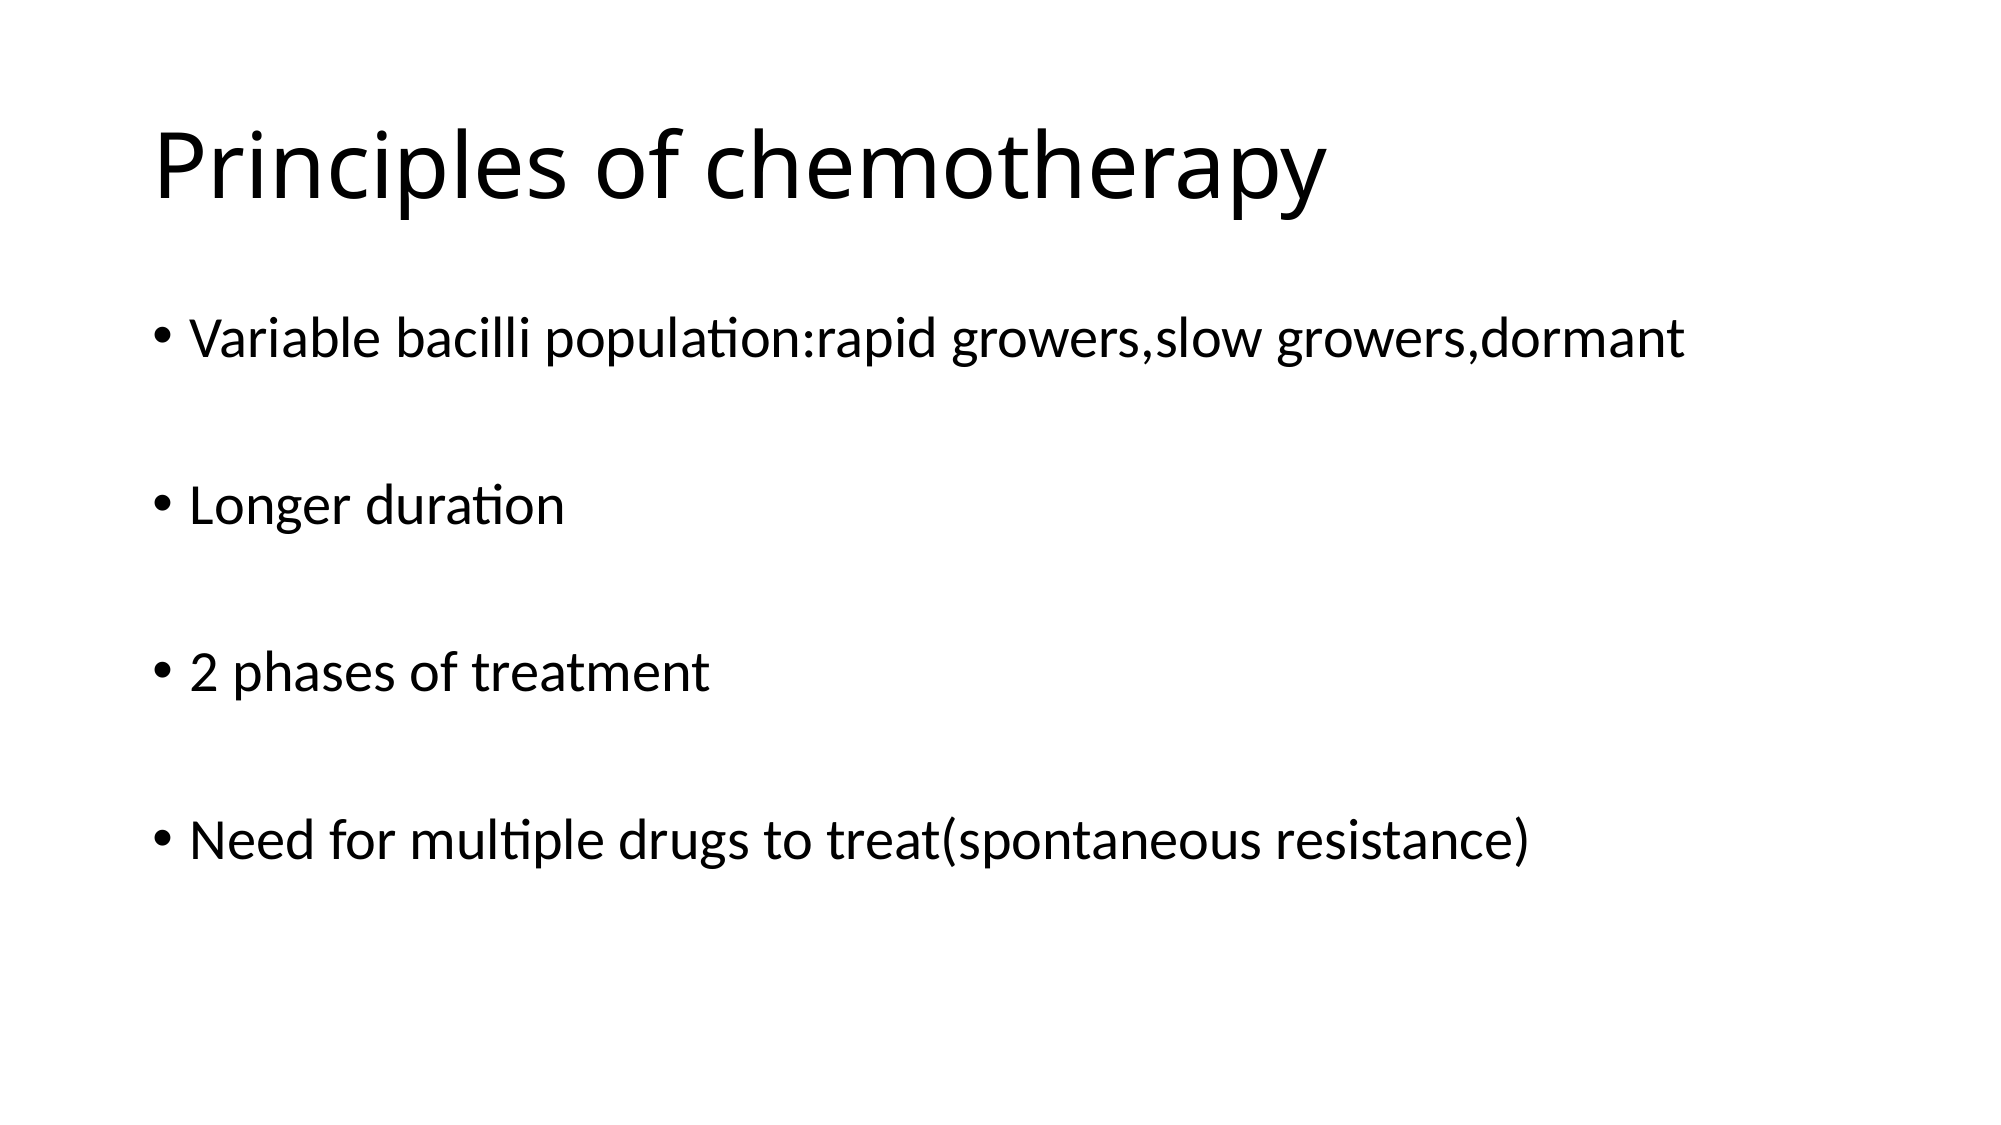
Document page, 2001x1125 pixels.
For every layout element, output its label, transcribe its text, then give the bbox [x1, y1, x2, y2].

title Principles of chemotherapy [137, 59, 1863, 278]
list Variable bacilli population:rapid growers,slow growers,dormant Longer duration 2 phases of treatment Need for multiple drugs to treat(spontaneous resistance) [137, 299, 1863, 1014]
